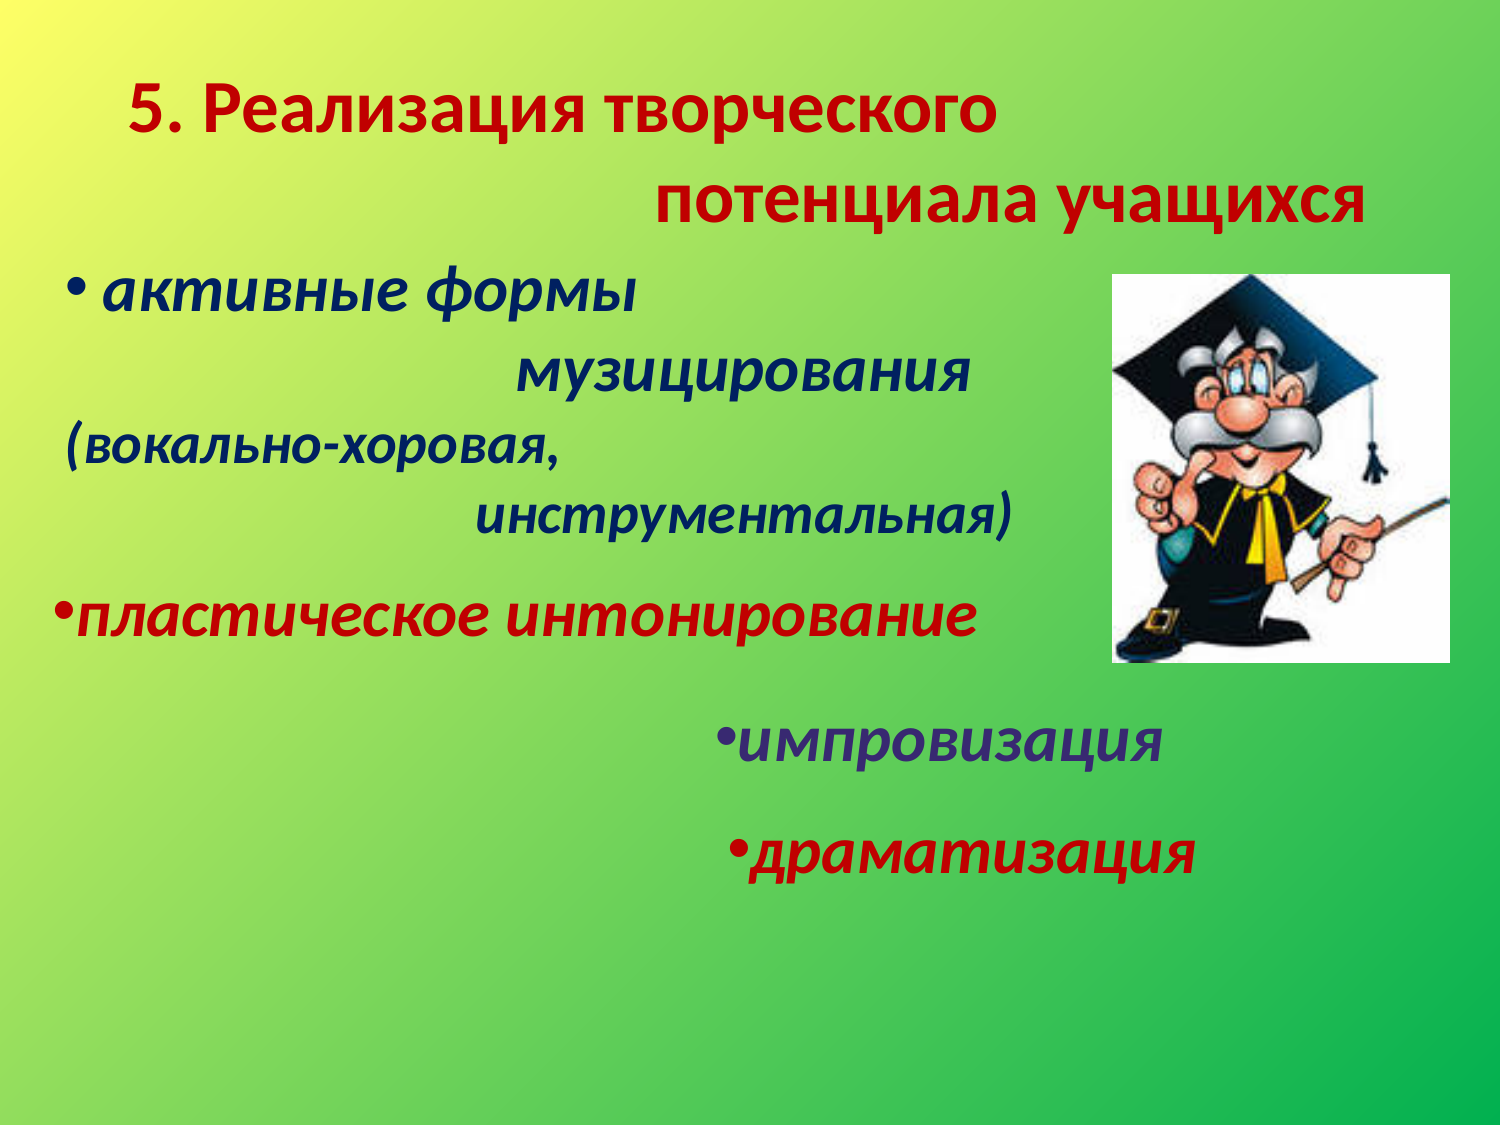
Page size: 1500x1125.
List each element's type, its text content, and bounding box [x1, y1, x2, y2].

text_box пластическое интонирование [37, 562, 1088, 658]
text_box драматизация [712, 799, 1263, 895]
text_box 5. Реализация творческого потенциала учащихся [112, 49, 1429, 245]
text_box импровизация [699, 687, 1275, 783]
text_box активные формы музицирования (вокально-хоровая, инструментальная) [49, 237, 1113, 553]
picture [1112, 274, 1451, 663]
